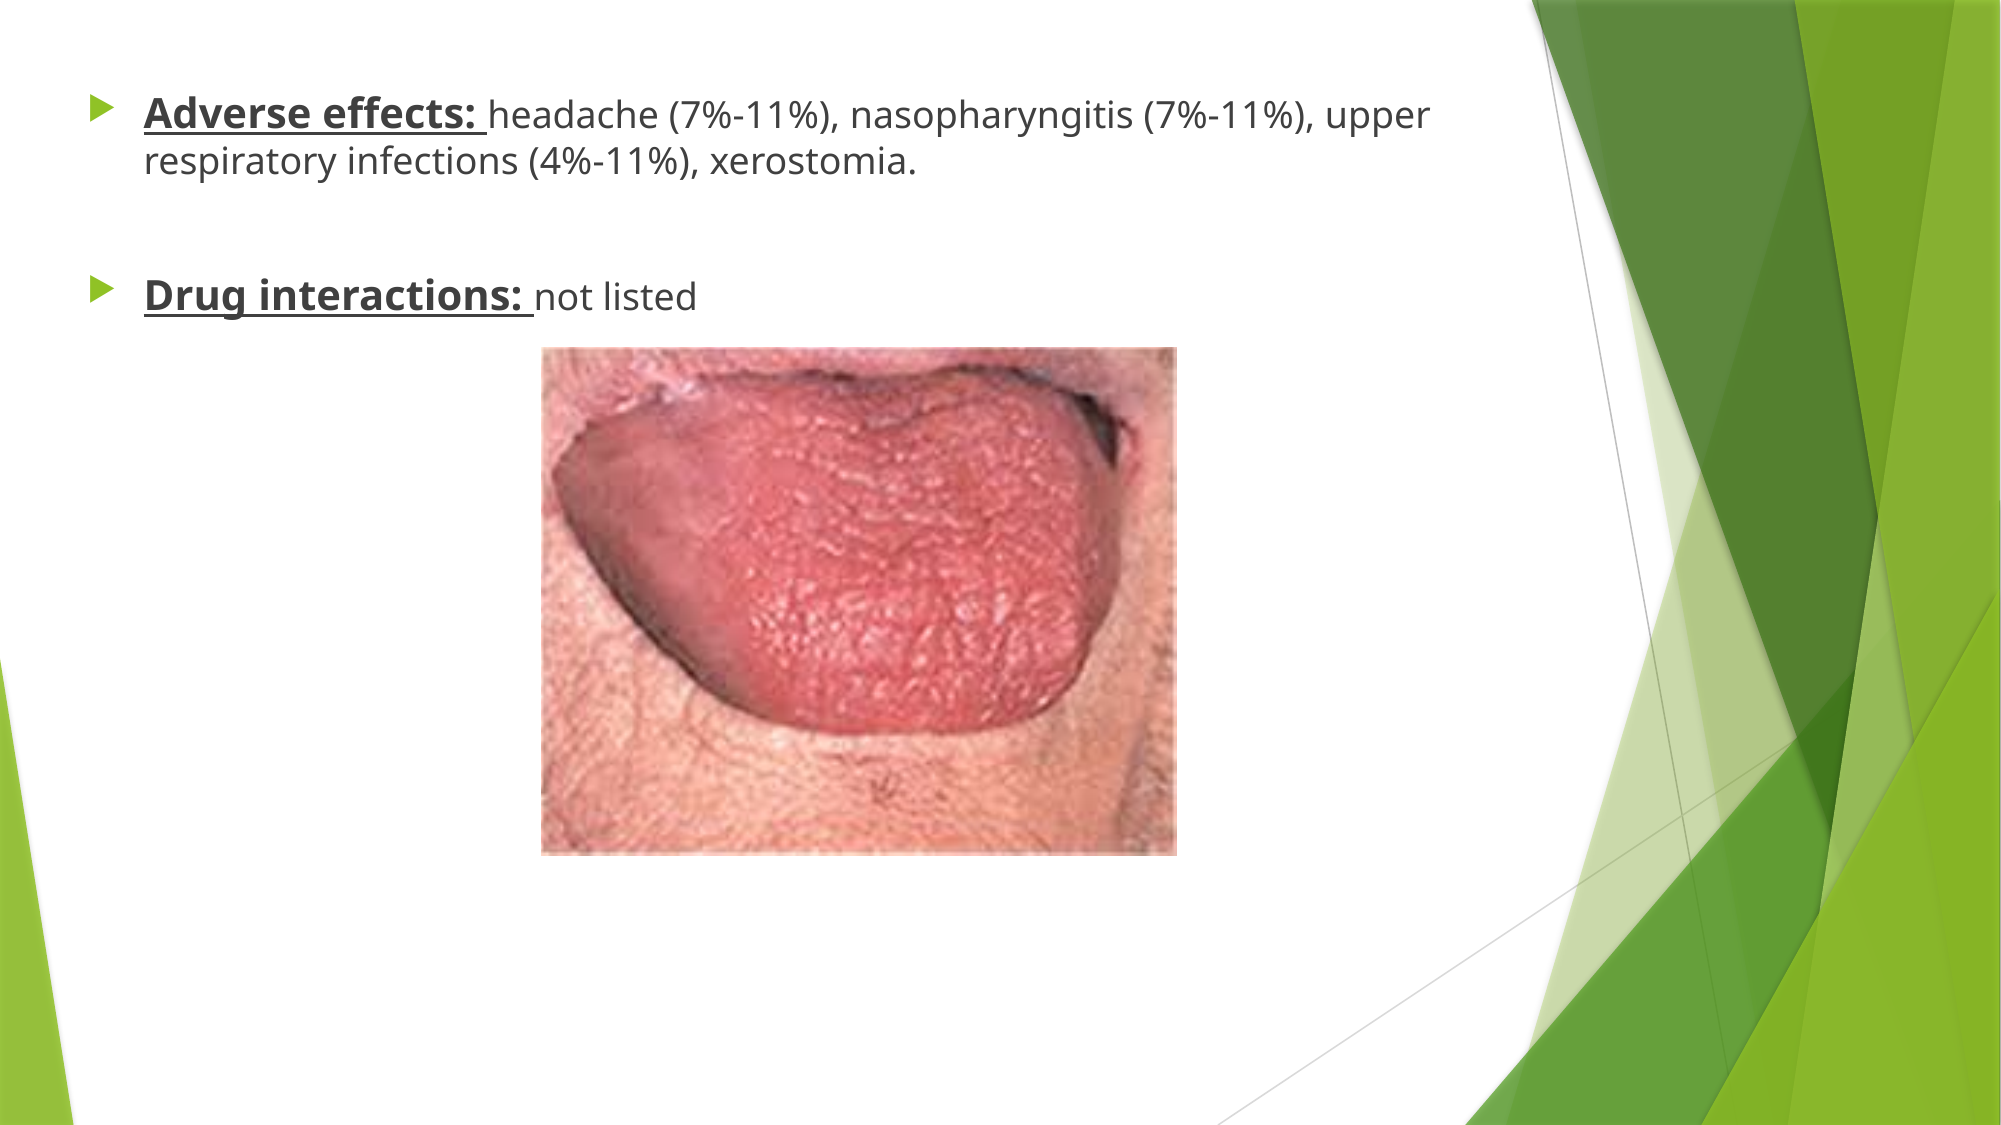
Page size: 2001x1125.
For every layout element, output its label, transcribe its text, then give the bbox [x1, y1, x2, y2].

picture [541, 347, 1178, 856]
list Adverse effects: headache (7%-11%), nasopharyngitis (7%-11%), upper respiratory infections (4%-11%), xerostomia. Drug interactions: not listed [72, 79, 1502, 717]
